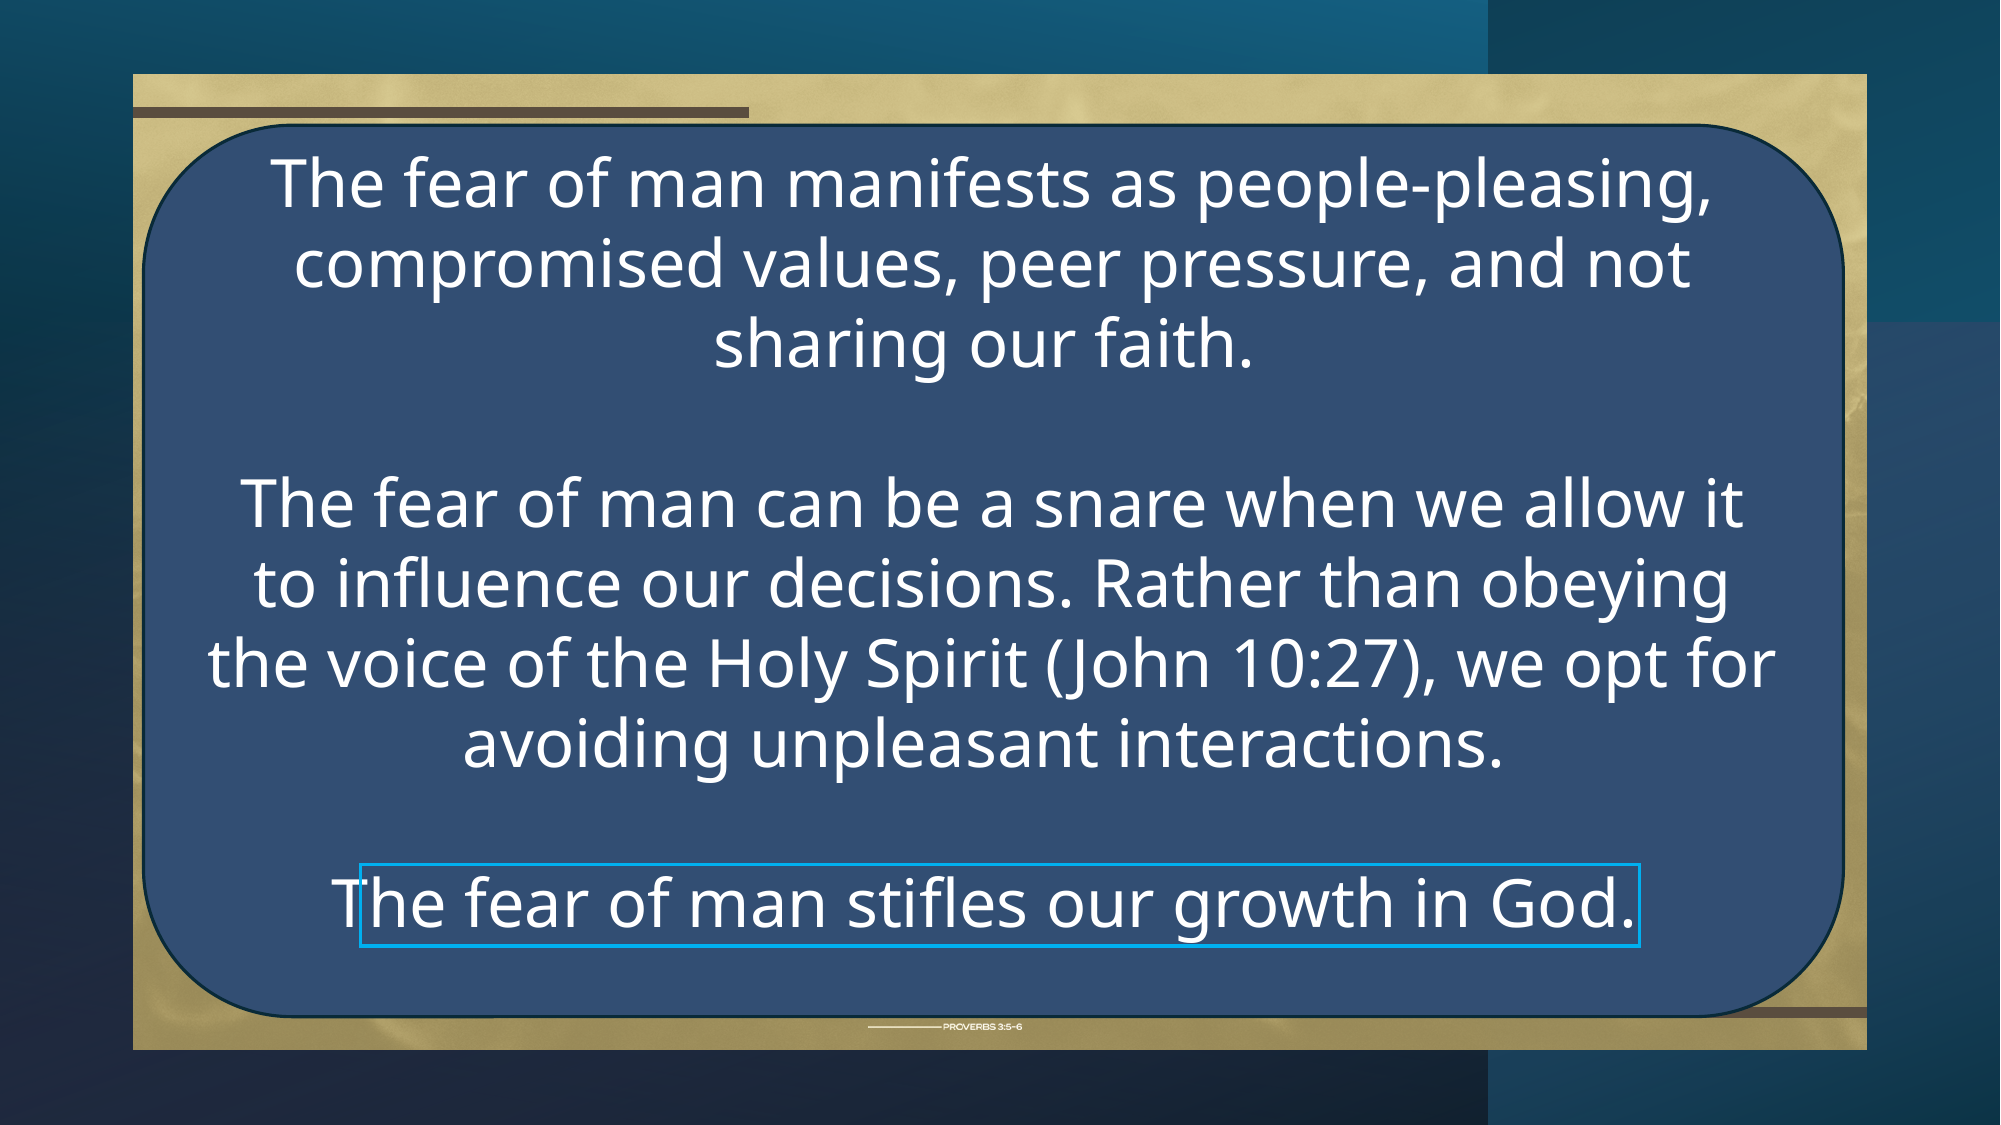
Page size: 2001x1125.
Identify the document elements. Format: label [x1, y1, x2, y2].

text_box [0, 0, 1489, 321]
text_box [1489, 0, 2000, 321]
picture [132, 74, 1868, 1051]
text_box [0, 321, 2000, 1125]
